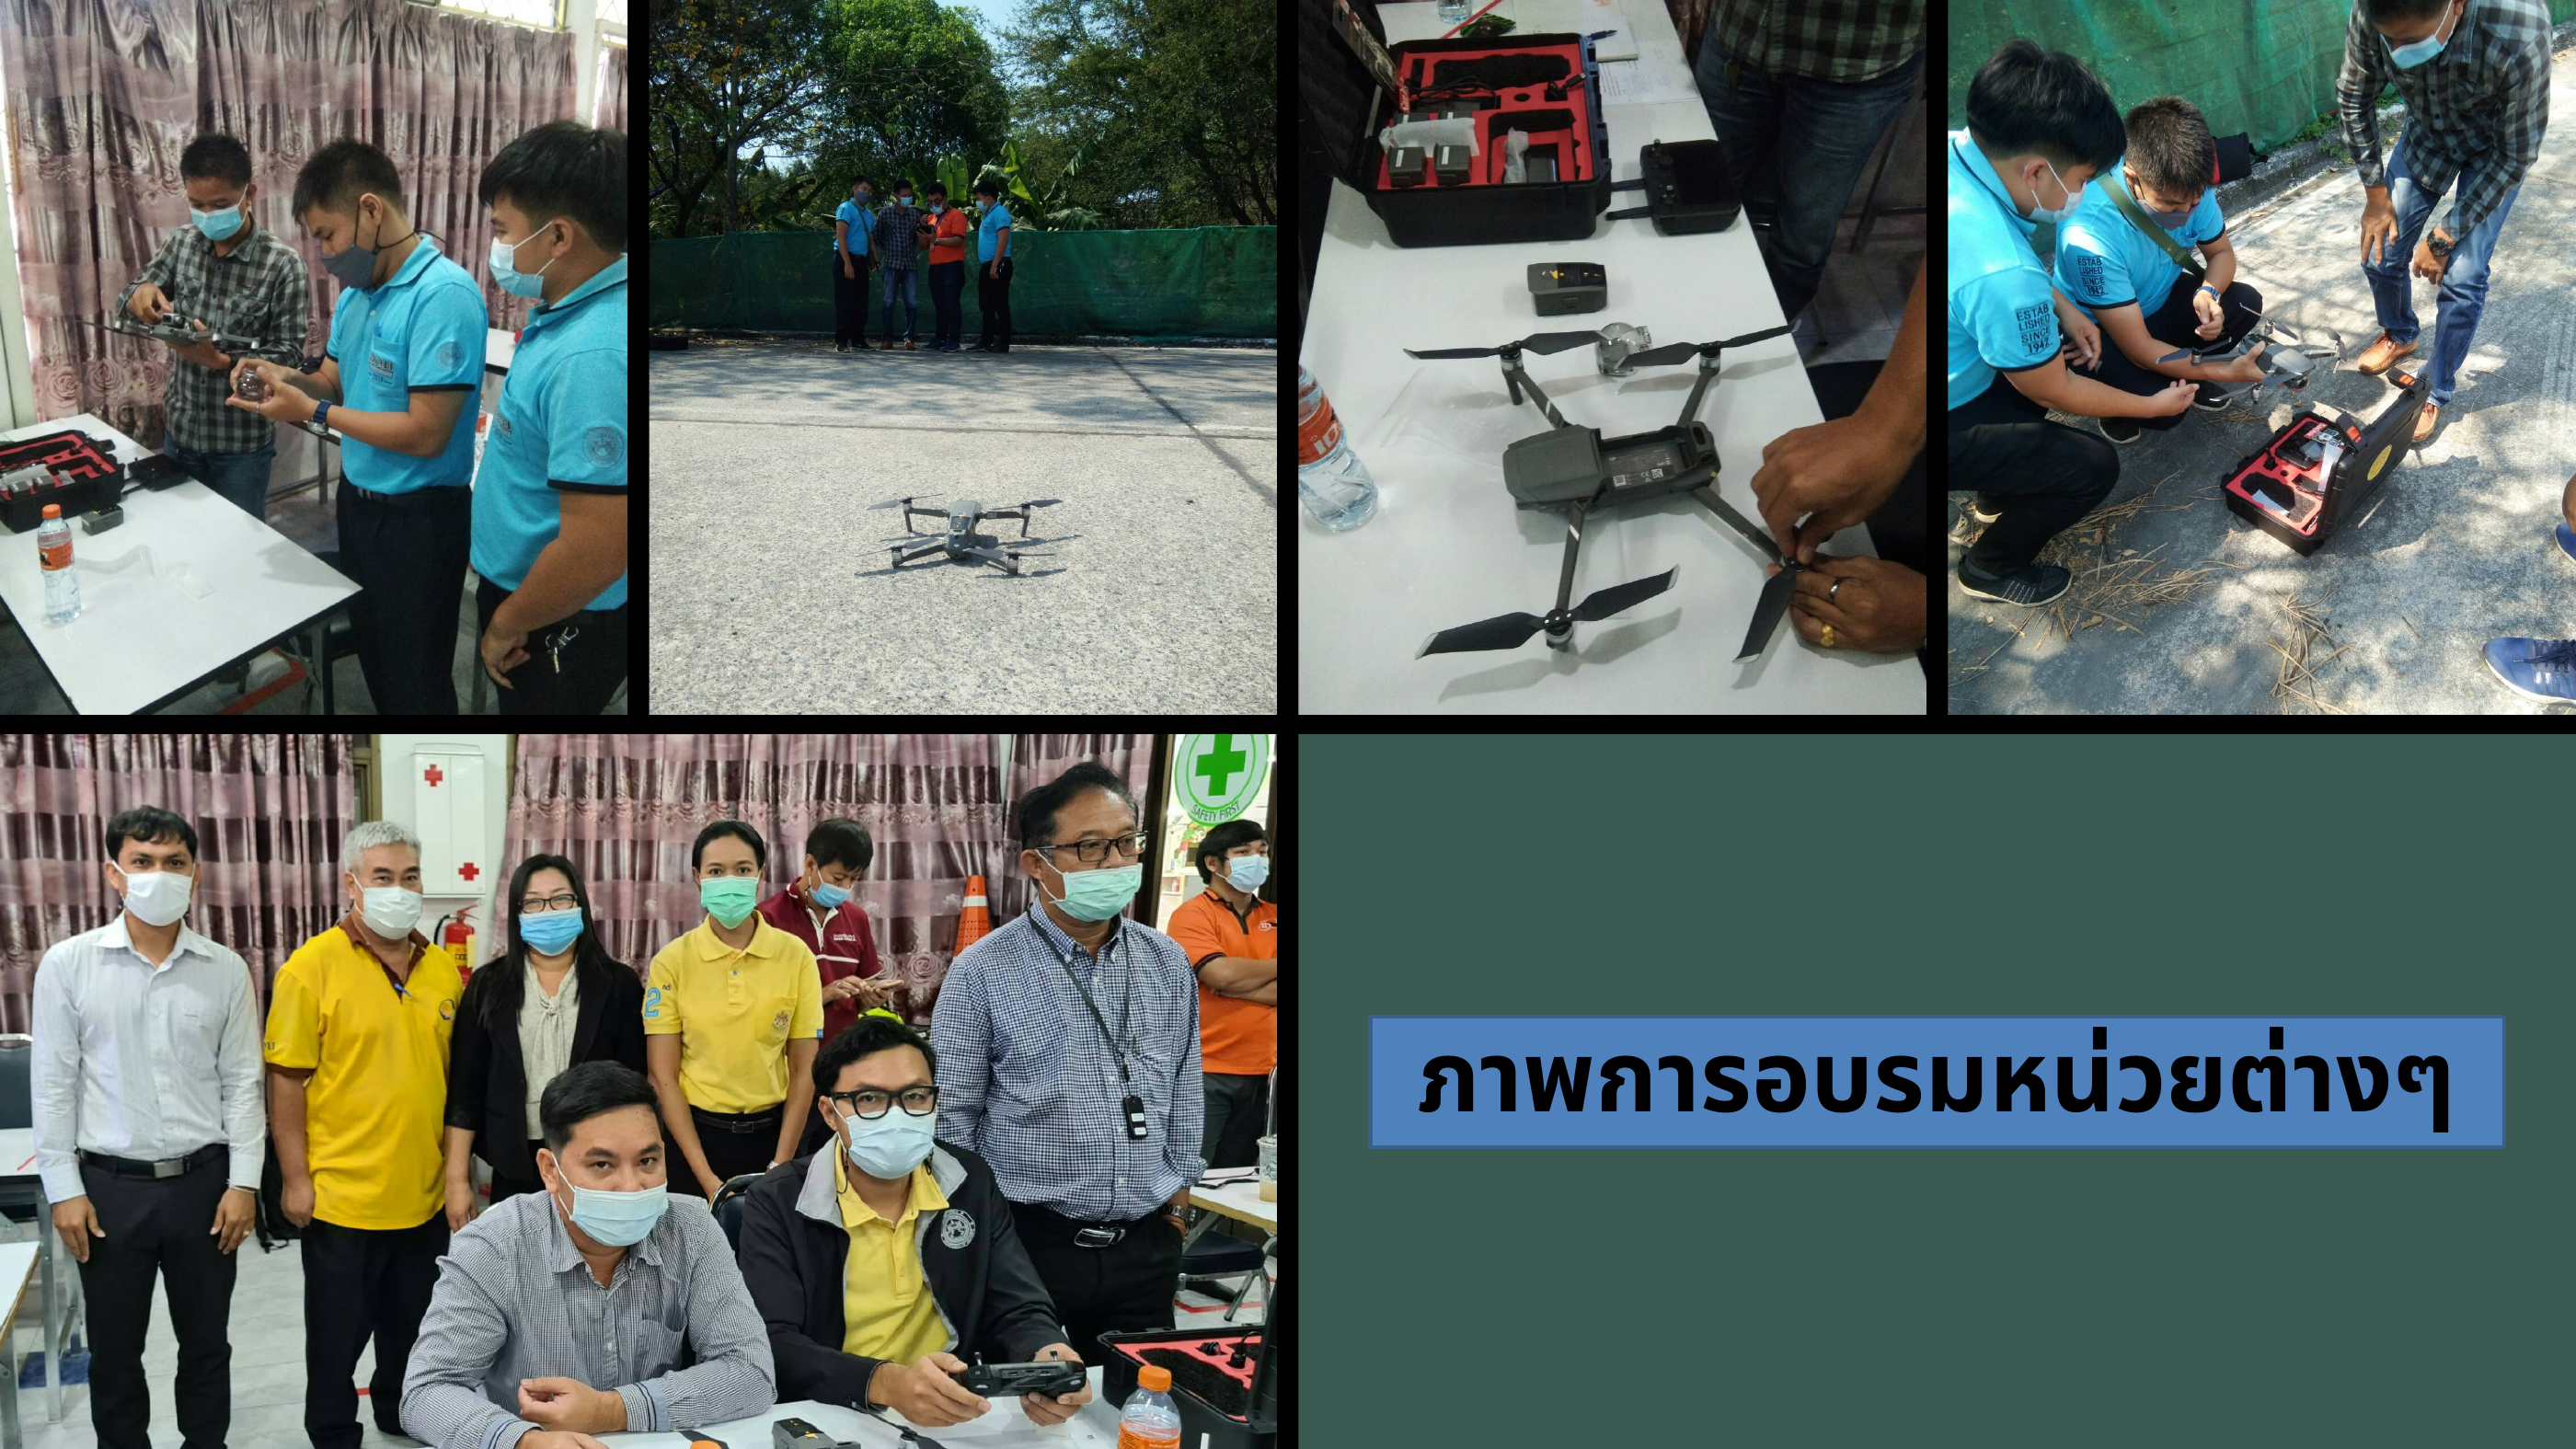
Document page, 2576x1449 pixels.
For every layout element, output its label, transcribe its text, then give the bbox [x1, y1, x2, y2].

picture [1298, 0, 1927, 716]
picture [1948, 0, 2576, 716]
picture [649, 0, 1278, 716]
text_box [0, 0, 2576, 1449]
text_box [1296, 732, 2576, 1449]
picture [0, 0, 628, 716]
text_box ภาพการอบรมหน่วยต่างๆ [1368, 1015, 2506, 1149]
picture [0, 733, 1278, 1449]
